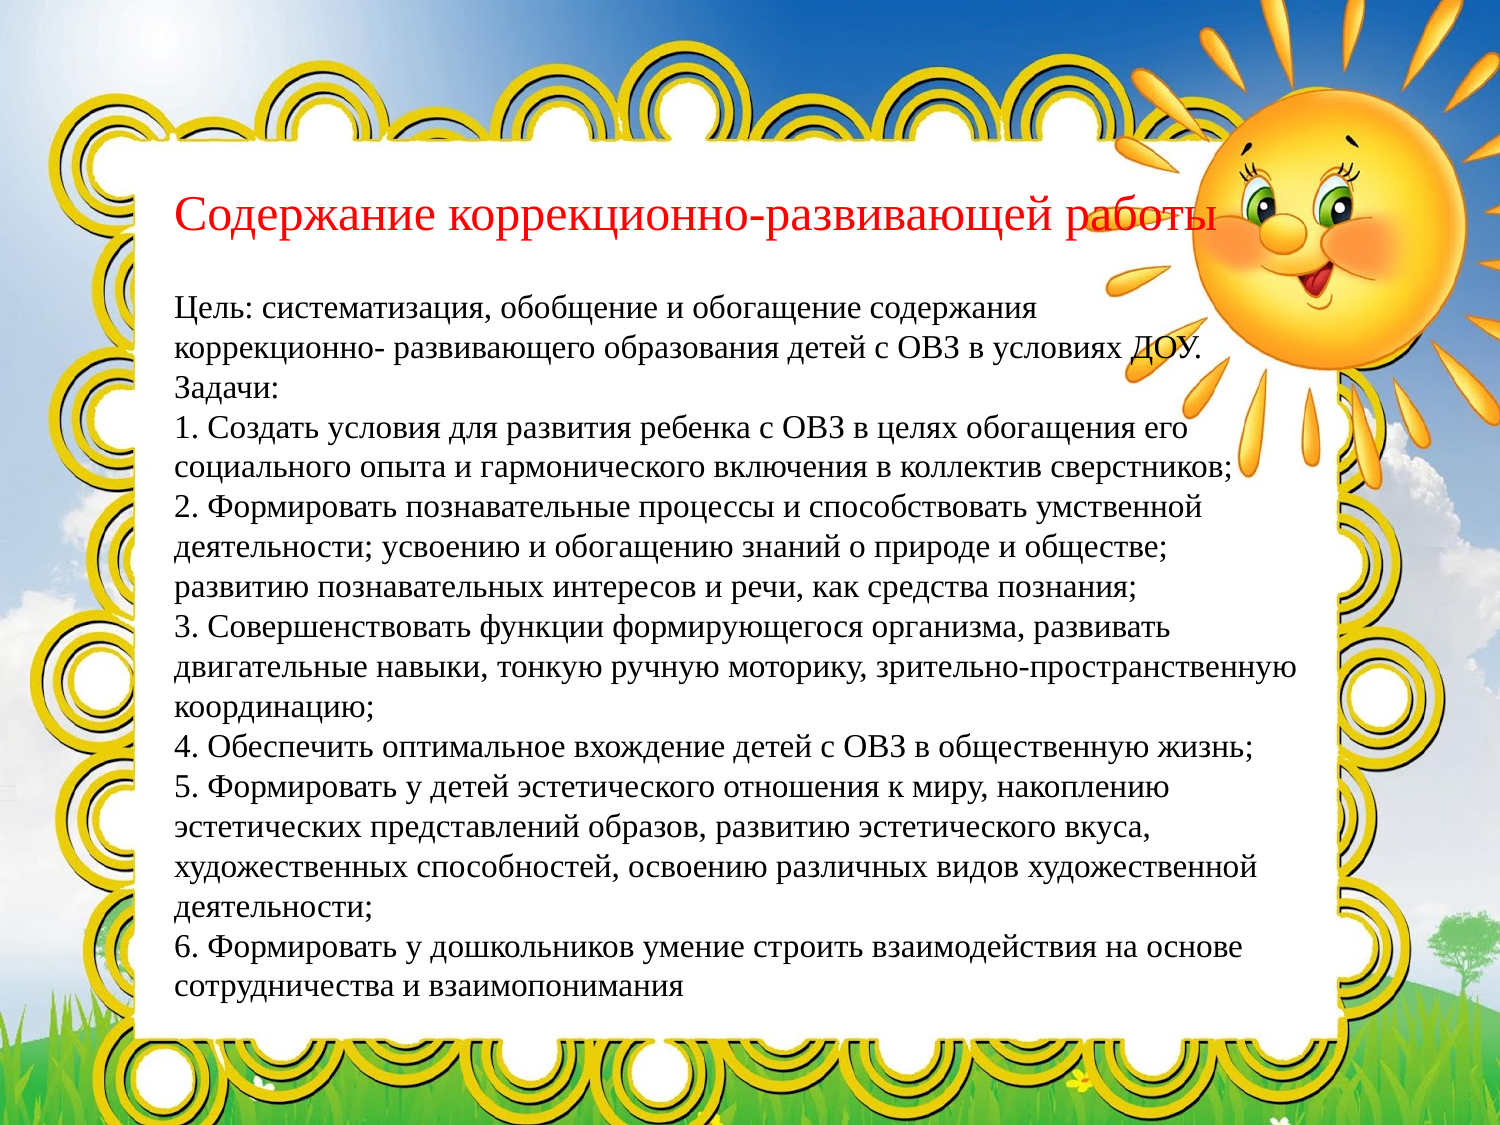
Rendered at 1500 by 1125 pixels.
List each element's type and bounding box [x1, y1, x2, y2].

list [0, 0, 1500, 1125]
